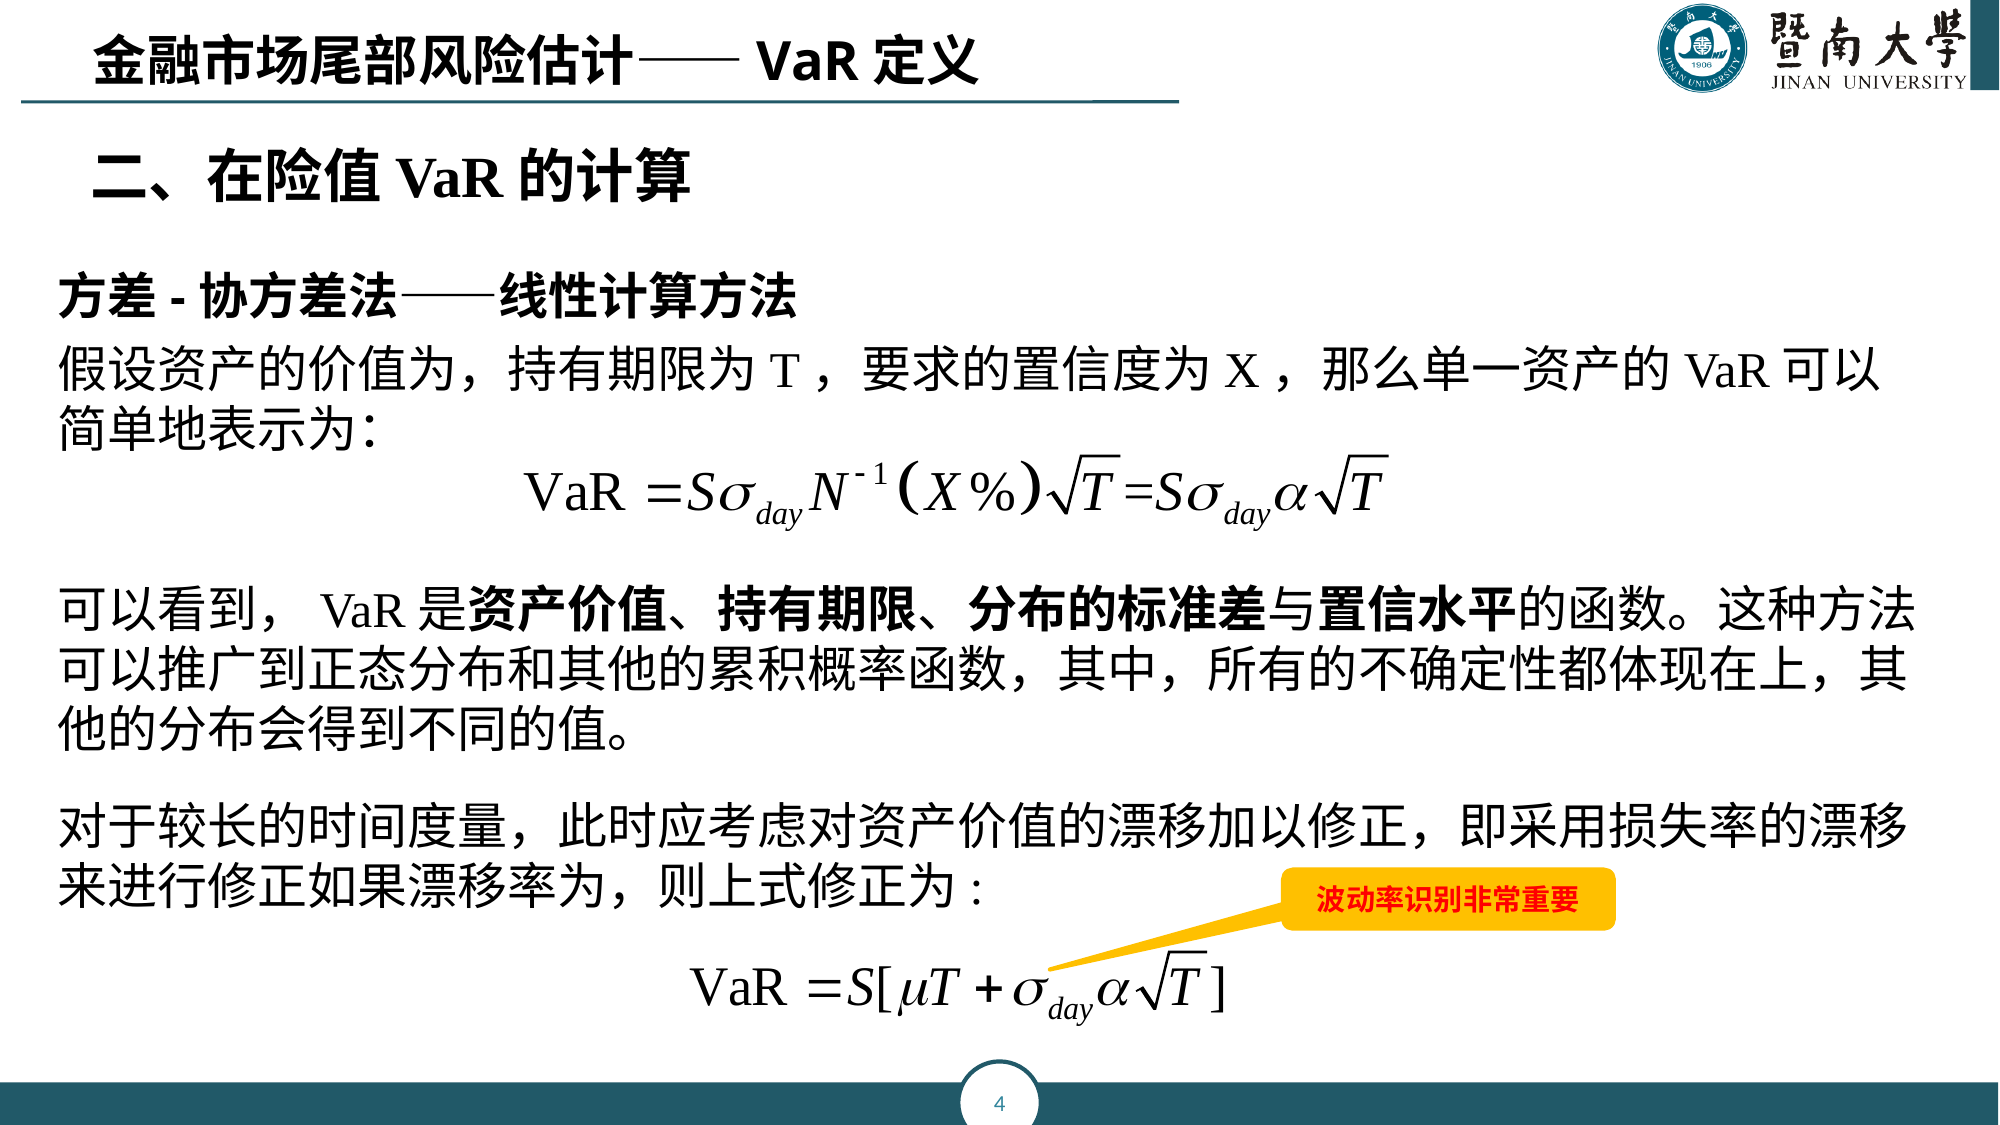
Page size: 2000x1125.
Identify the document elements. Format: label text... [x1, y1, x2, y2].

picture [1657, 3, 1967, 93]
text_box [680, 939, 1232, 1039]
text_box 波动率识别非常重要 [1154, 867, 1616, 938]
text_box 二、在险值VaR的计算 [75, 131, 842, 217]
text_box 金融市场尾部风险估计——VaR定义 [78, 19, 1012, 99]
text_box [514, 444, 1402, 544]
